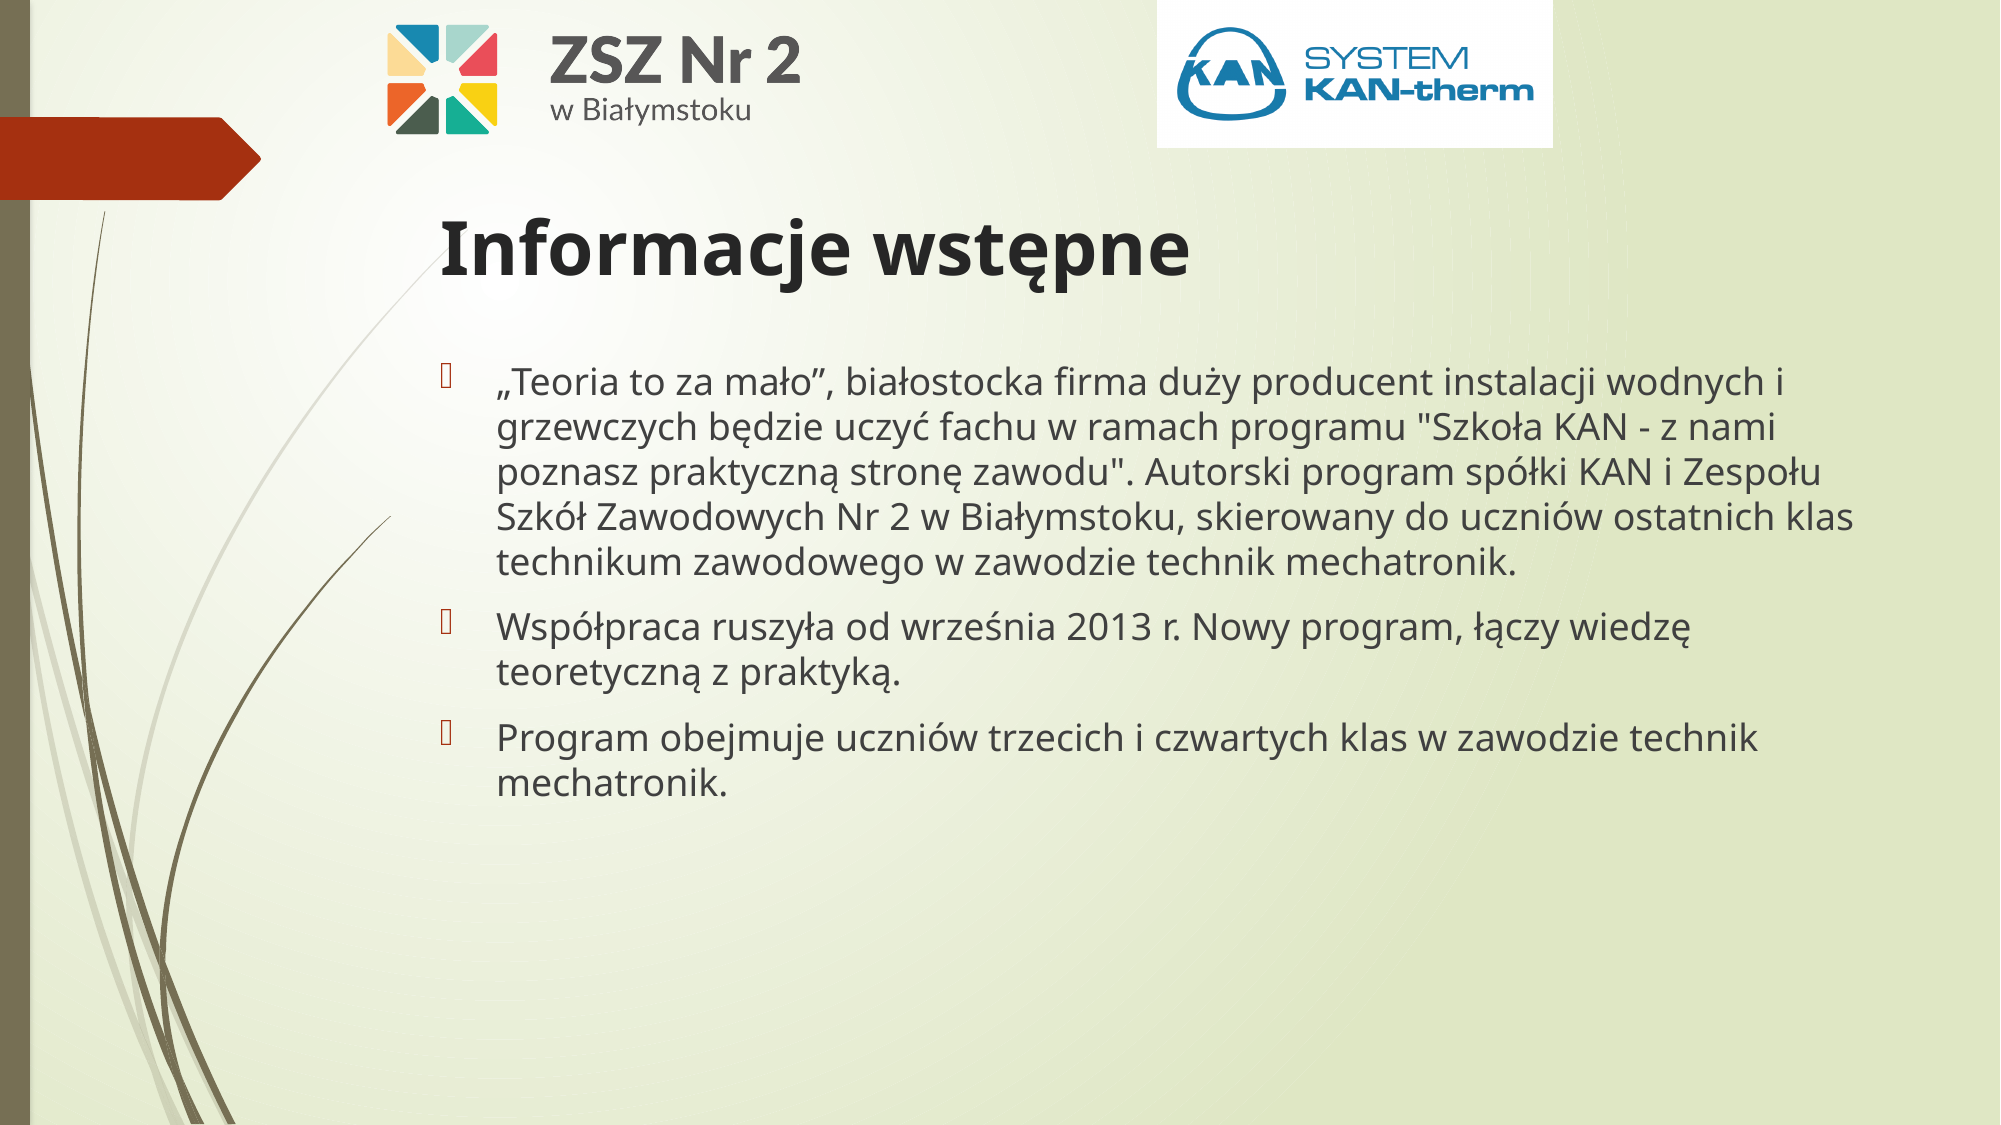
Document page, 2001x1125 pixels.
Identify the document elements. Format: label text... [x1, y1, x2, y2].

title Informacje wstępne [425, 102, 1888, 313]
list „Teoria to za mało”, białostocka firma duży producent instalacji wodnych i grzewczych będzie uczyć fachu w ramach programu "Szkoła KAN - z nami poznasz praktyczną stronę zawodu". Autorski program spółki KAN i Zespołu Szkół Zawodowych Nr 2 w Białymstoku, skierowany do uczniów ostatnich klas technikum zawodowego w zawodzie technik mechatronik. Współpraca ruszyła od września 2013 r. Nowy program, łączy wiedzę teoretyczną z praktyką. Program obejmuje uczniów trzecich i czwartych klas w zawodzie technik mechatronik. [424, 350, 1888, 970]
picture [336, 0, 851, 186]
picture [1157, 0, 1553, 149]
